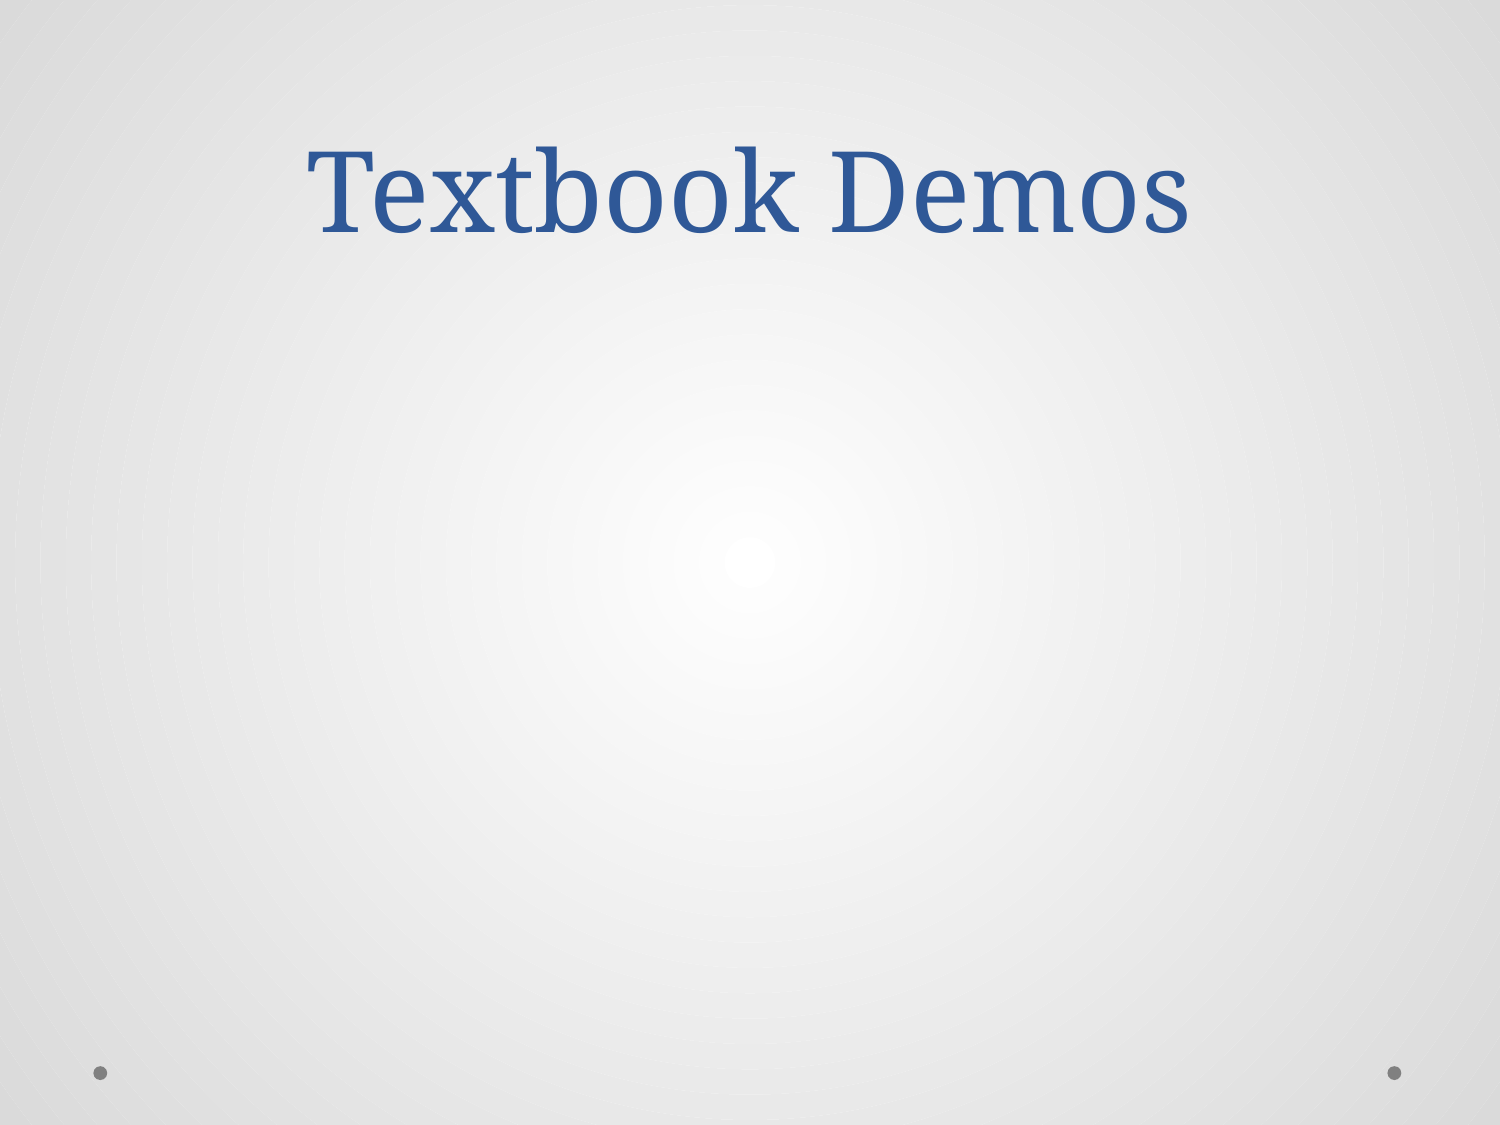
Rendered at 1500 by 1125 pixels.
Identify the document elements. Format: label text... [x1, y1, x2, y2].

title Textbook Demos [75, 0, 1425, 263]
